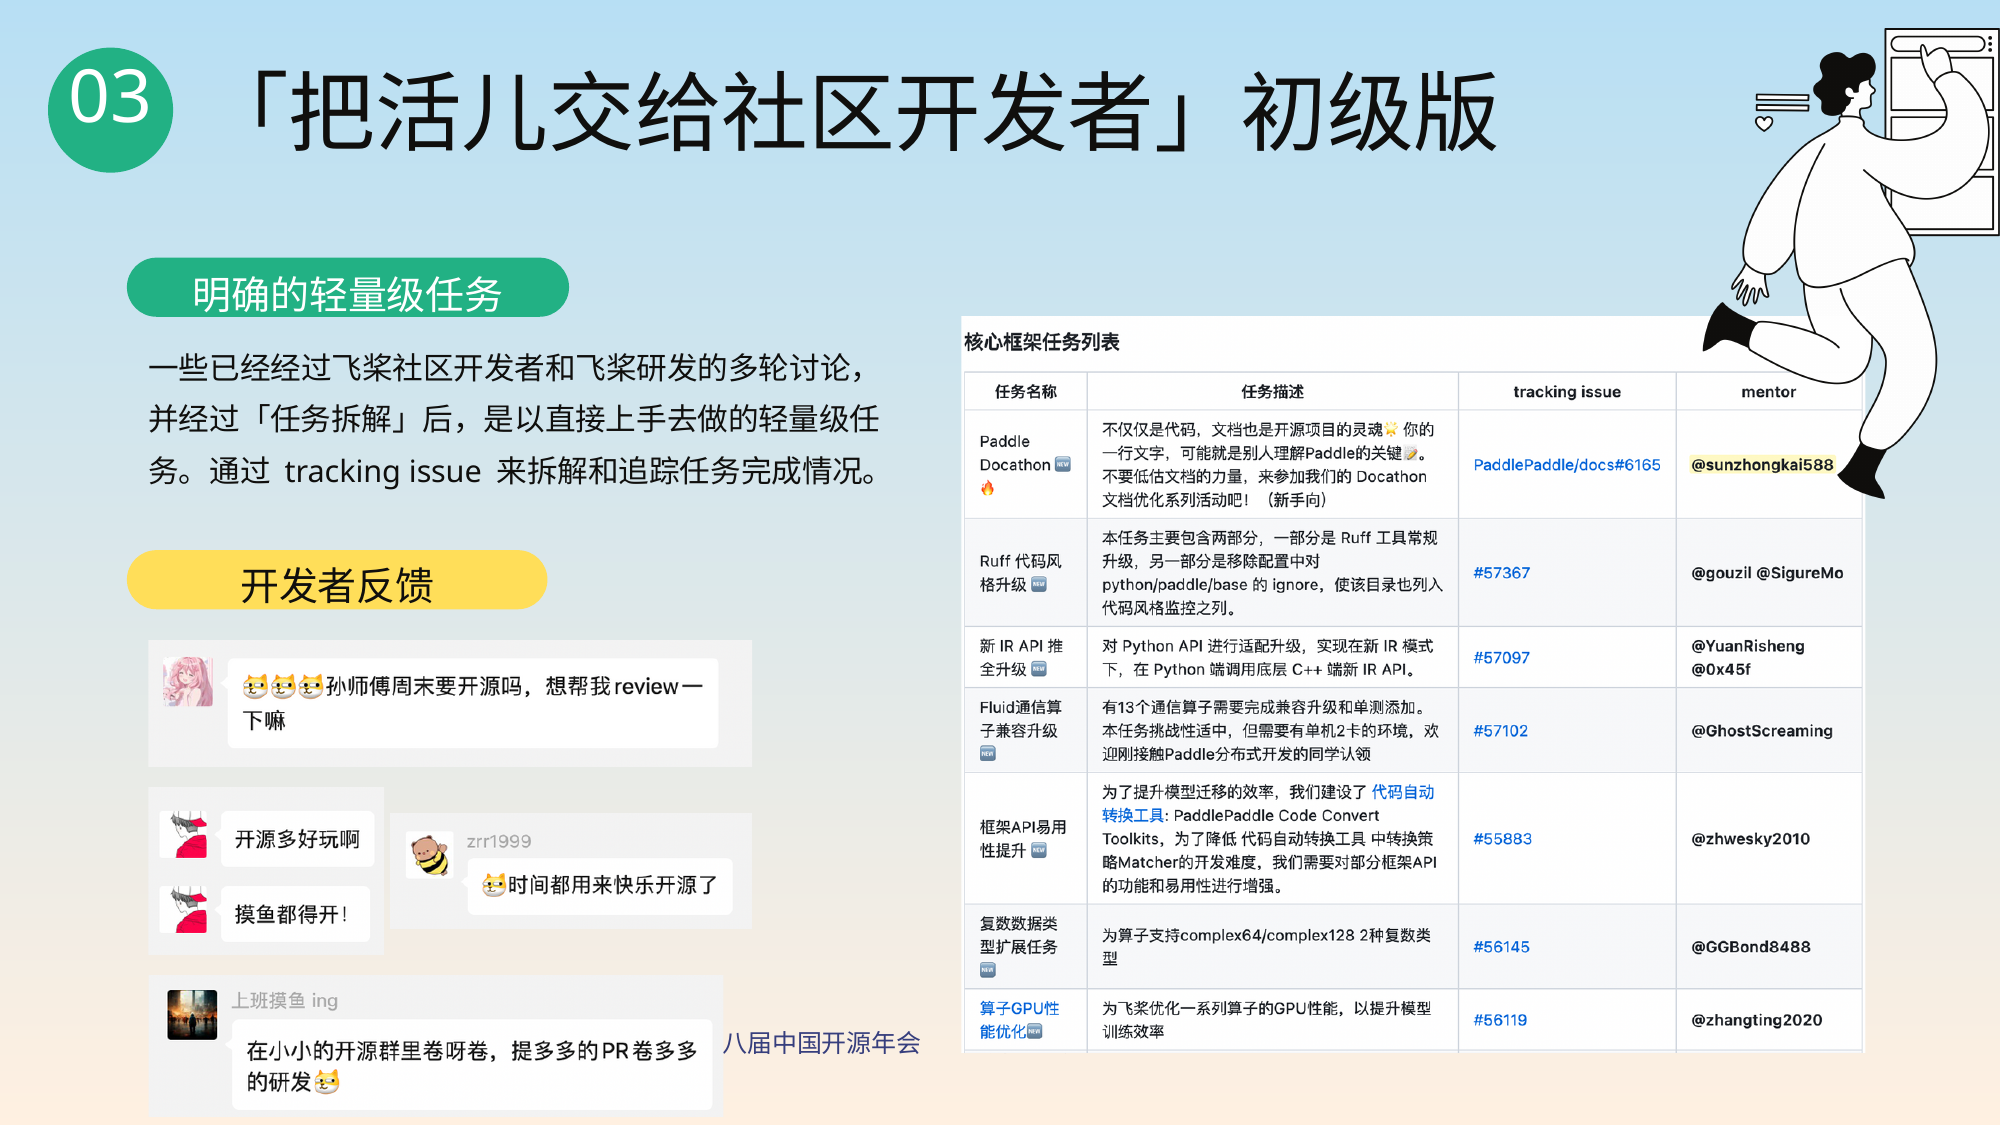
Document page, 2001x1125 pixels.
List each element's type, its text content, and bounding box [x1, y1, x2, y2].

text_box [126, 550, 548, 610]
text_box 一些已经经过飞桨社区开发者和飞桨研发的多轮讨论，并经过「任务拆解」后，是以直接上手去做的轻量级任务。通过 tracking issue 来拆解和追踪任务完成情况。 [148, 334, 902, 489]
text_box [126, 256, 570, 317]
text_box [148, 787, 385, 955]
text_box [961, 316, 1866, 1053]
text_box [390, 813, 752, 929]
text_box [148, 640, 753, 767]
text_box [47, 47, 174, 173]
text_box [148, 975, 724, 1117]
text_box [1702, 28, 2000, 499]
text_box 「把活儿交给社区开发者」初级版 [202, 57, 1692, 162]
